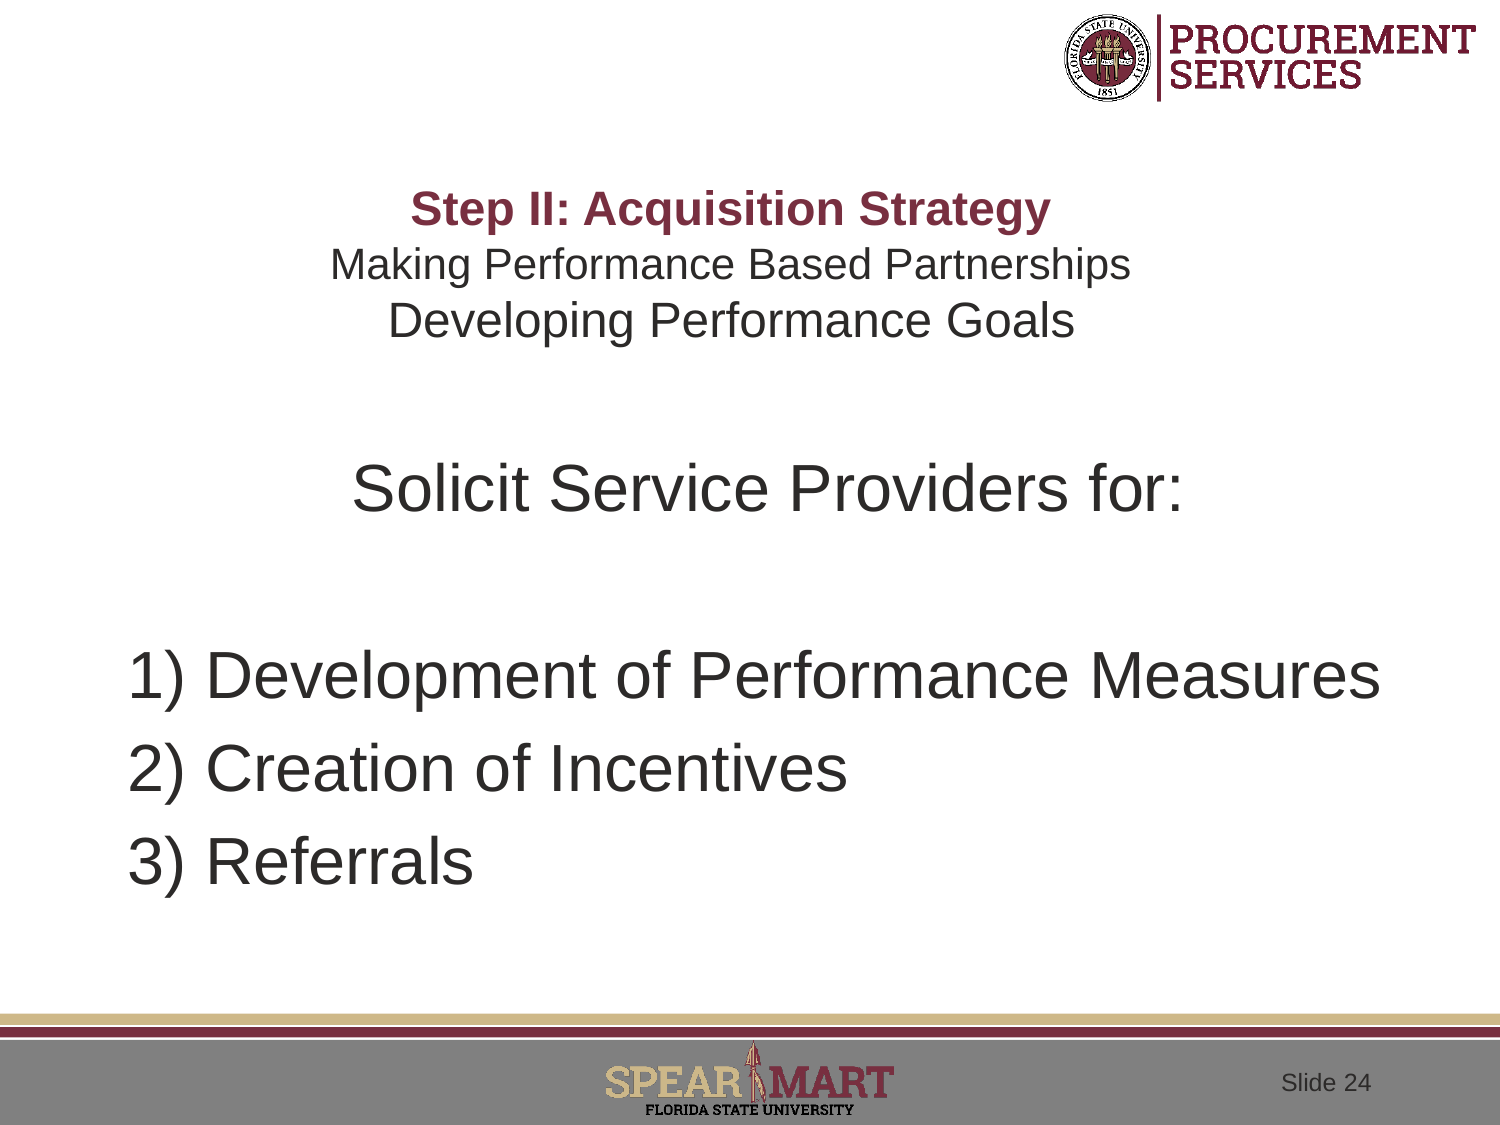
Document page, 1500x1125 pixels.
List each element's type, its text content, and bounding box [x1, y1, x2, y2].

title Step II: Acquisition Strategy Making Performance Based Partnerships Developing Performance Goals [37, 168, 1425, 357]
picture [1062, 12, 1500, 104]
list Solicit Service Providers for: 1) Development of Performance Measures 2) Creation of Incentives 3) Referrals [112, 437, 1425, 1000]
picture [606, 1040, 894, 1115]
